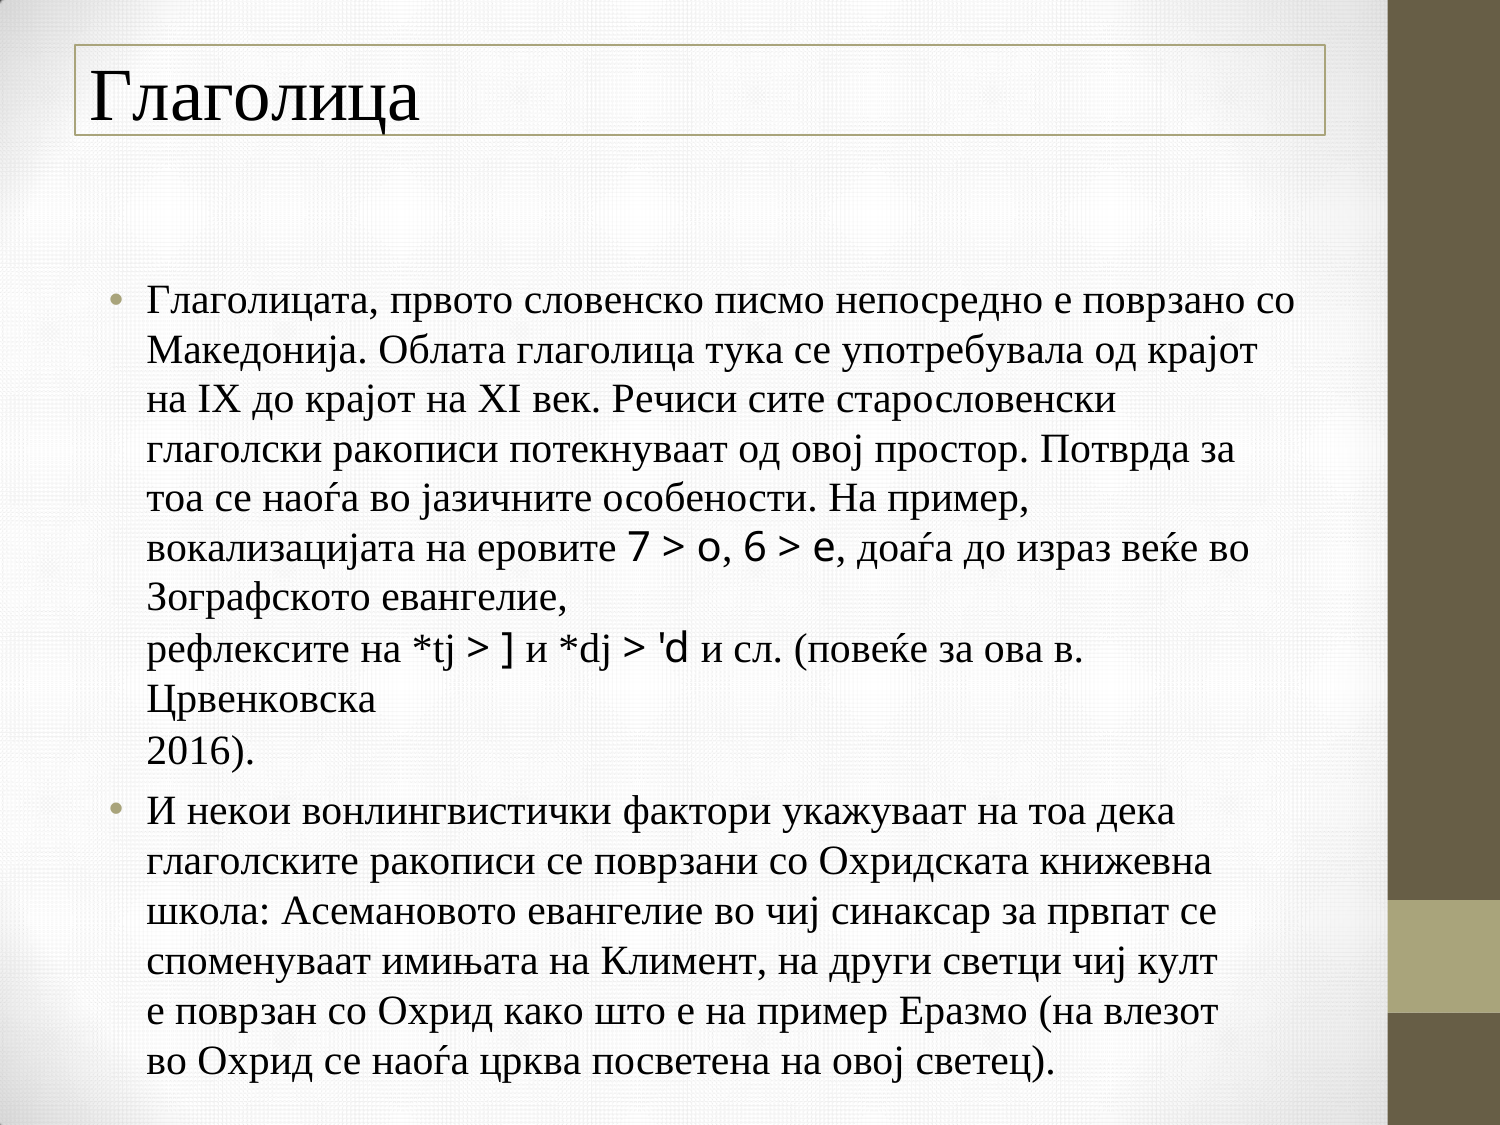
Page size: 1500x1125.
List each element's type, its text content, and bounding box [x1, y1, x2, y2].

text_box Глаголицата, првото словенско писмо непосредно е поврзано со Македонија. Облата глаголица тука се употребувала од крајот на IX до крајот на XI век. Речиси сите старословенски глаголски ракописи потекнуваат од овој простор. Потврда за тоа се наоѓа во јазичните особености. На пример, вокализацијата на еровите 7 > o, 6 > e, доаѓа до израз веќе во Зографското евангелие, рефлексите на *tj > ] и *dj > 'd и сл. (повеќе за ова в. Црвенковска 2016). И некои вонлингвистички фактори укажуваат на тоа дека глаголските ракописи се поврзани со Охридската книжевна школа: Асемановото евангелие во чиј синаксар за првпат се споменуваат имињата на Климент, на други светци чиј култ е поврзан со Охрид како што е на пример Еразмо (на влезот во Охрид се наоѓа црква посветена на овој светец). [106, 274, 1309, 1084]
picture [0, 0, 1387, 1125]
text_box Глаголица [75, 45, 1325, 136]
